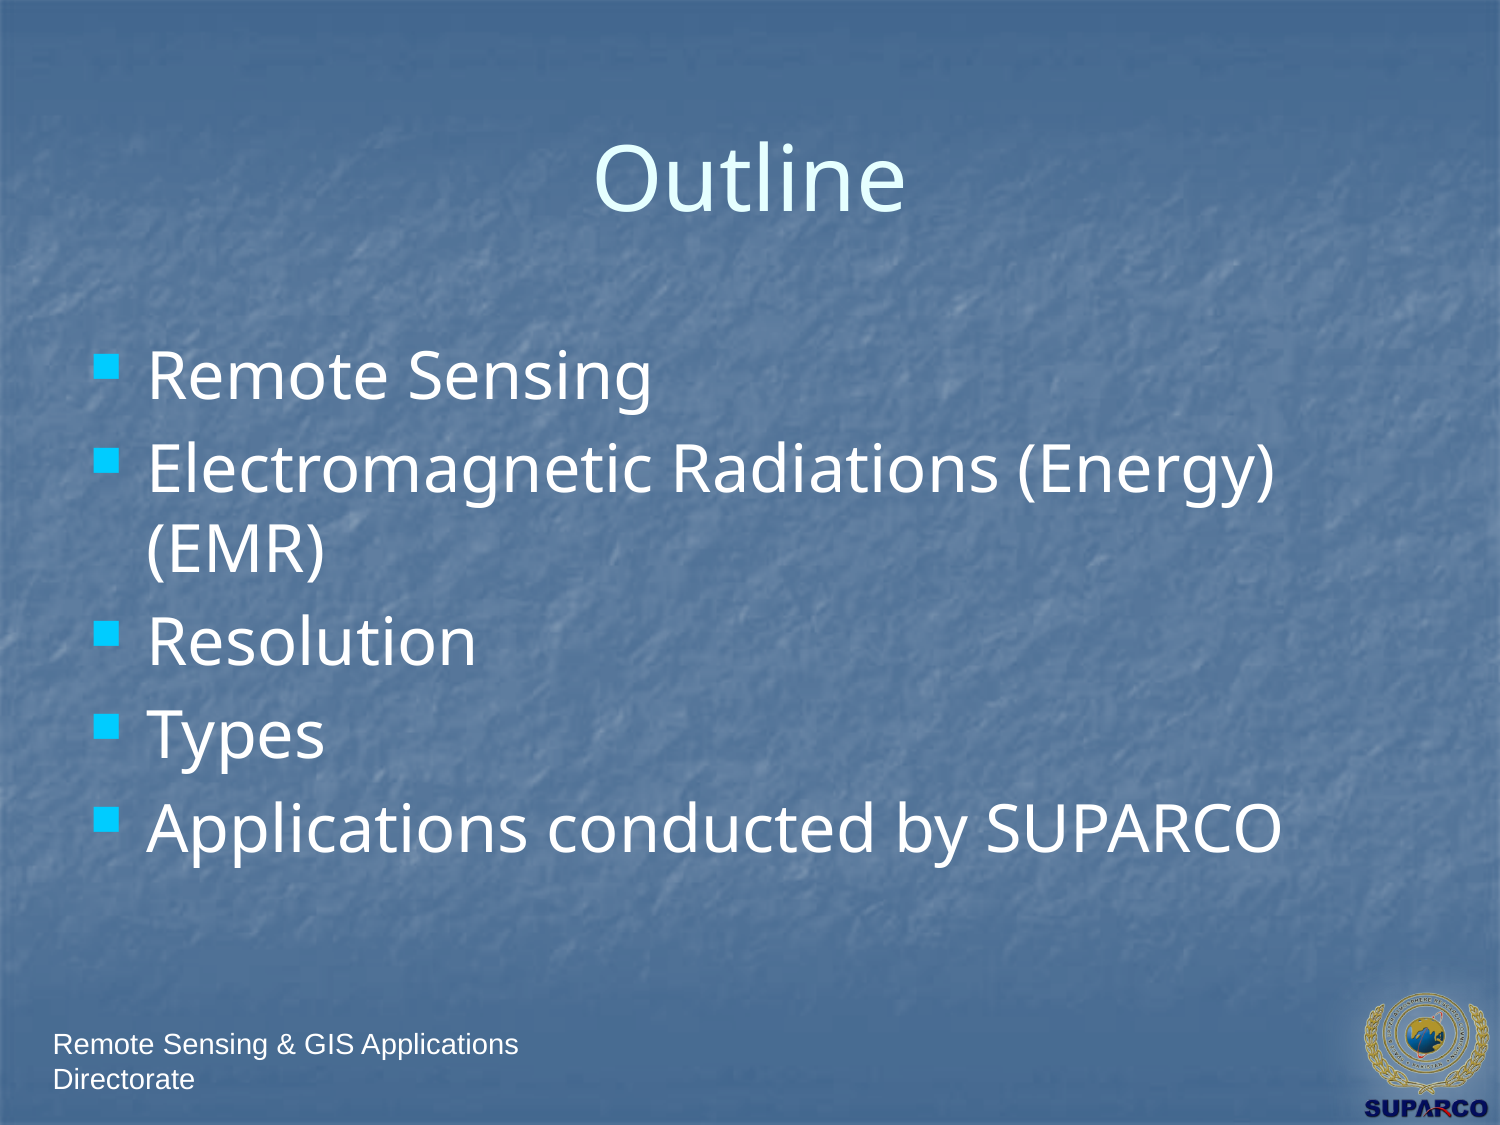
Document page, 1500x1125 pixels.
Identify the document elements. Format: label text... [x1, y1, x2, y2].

picture [1351, 987, 1500, 1125]
footer Remote Sensing & GIS Applications Directorate [37, 1024, 601, 1104]
list Remote Sensing Electromagnetic Radiations (Energy) (EMR) Resolution Types Applications conducted by SUPARCO [74, 324, 1426, 1001]
title Outline [74, 62, 1426, 288]
